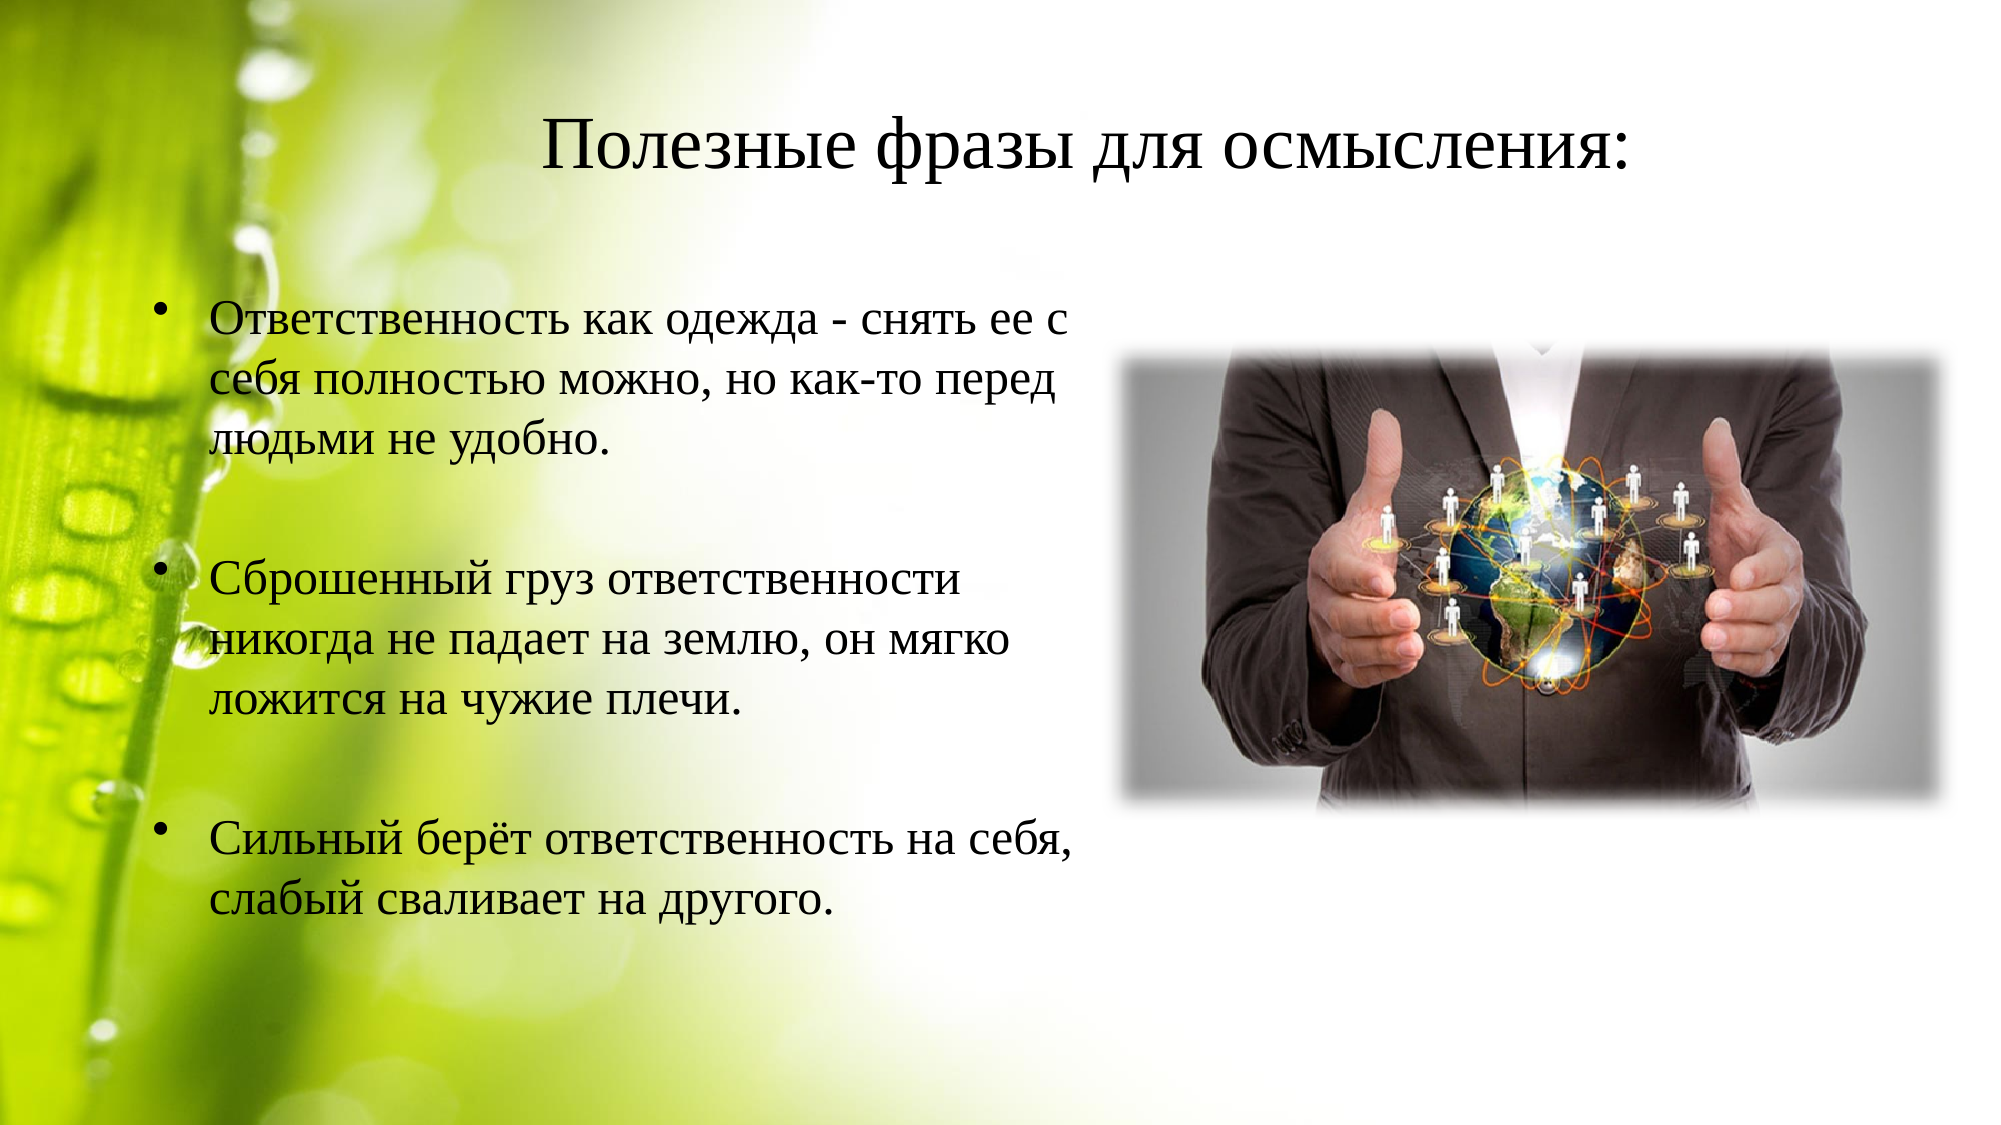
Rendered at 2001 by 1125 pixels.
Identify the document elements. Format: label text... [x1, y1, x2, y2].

picture [0, 0, 1959, 1125]
list Ответственность как одежда - снять ее с себя полностью можно, но как-то перед людьми не удобно. Сброшенный груз ответственности никогда не падает на землю, он мягко ложится на чужие плечи. Сильный берёт ответственность на себя, слабый сваливает на другого. [137, 277, 1124, 992]
title Полезные фразы для осмысления: [275, 45, 1900, 233]
